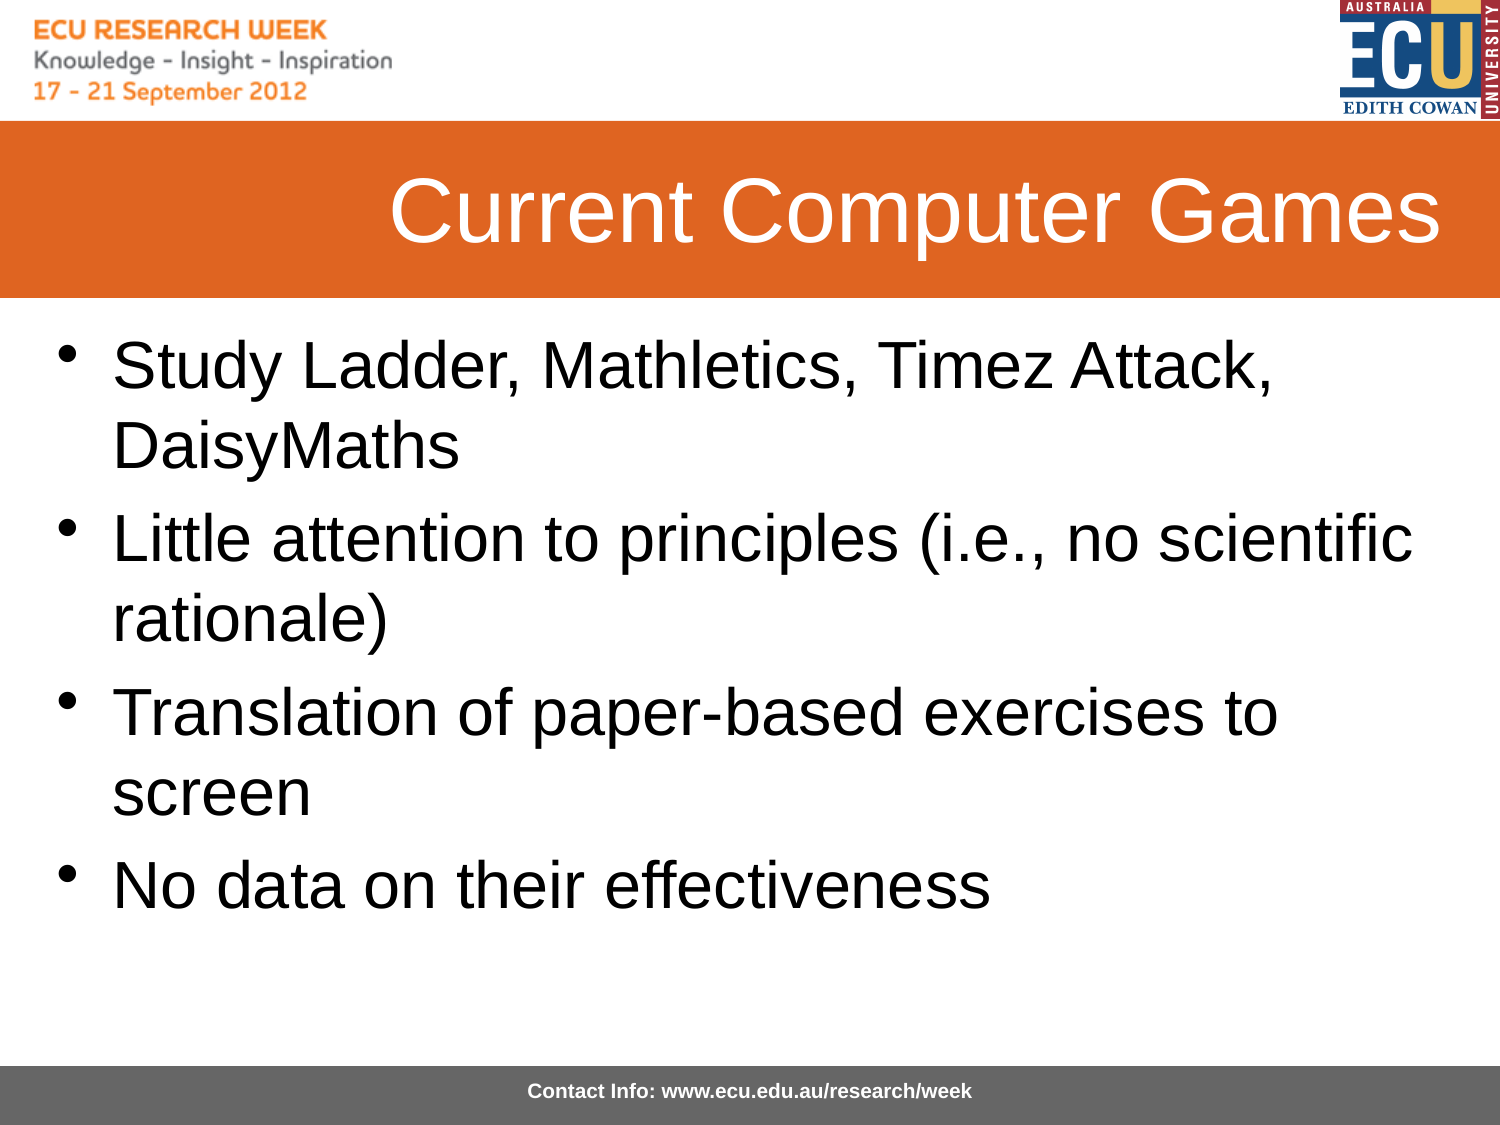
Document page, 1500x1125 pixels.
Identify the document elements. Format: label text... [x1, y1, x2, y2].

picture [17, 0, 410, 120]
list Study Ladder, Mathletics, Timez Attack, DaisyMaths Little attention to principles (i.e., no scientific rationale) Translation of paper-based exercises to screen No data on their effectiveness [41, 314, 1459, 1059]
title Current Computer Games [41, 123, 1459, 288]
picture [1340, 0, 1500, 119]
